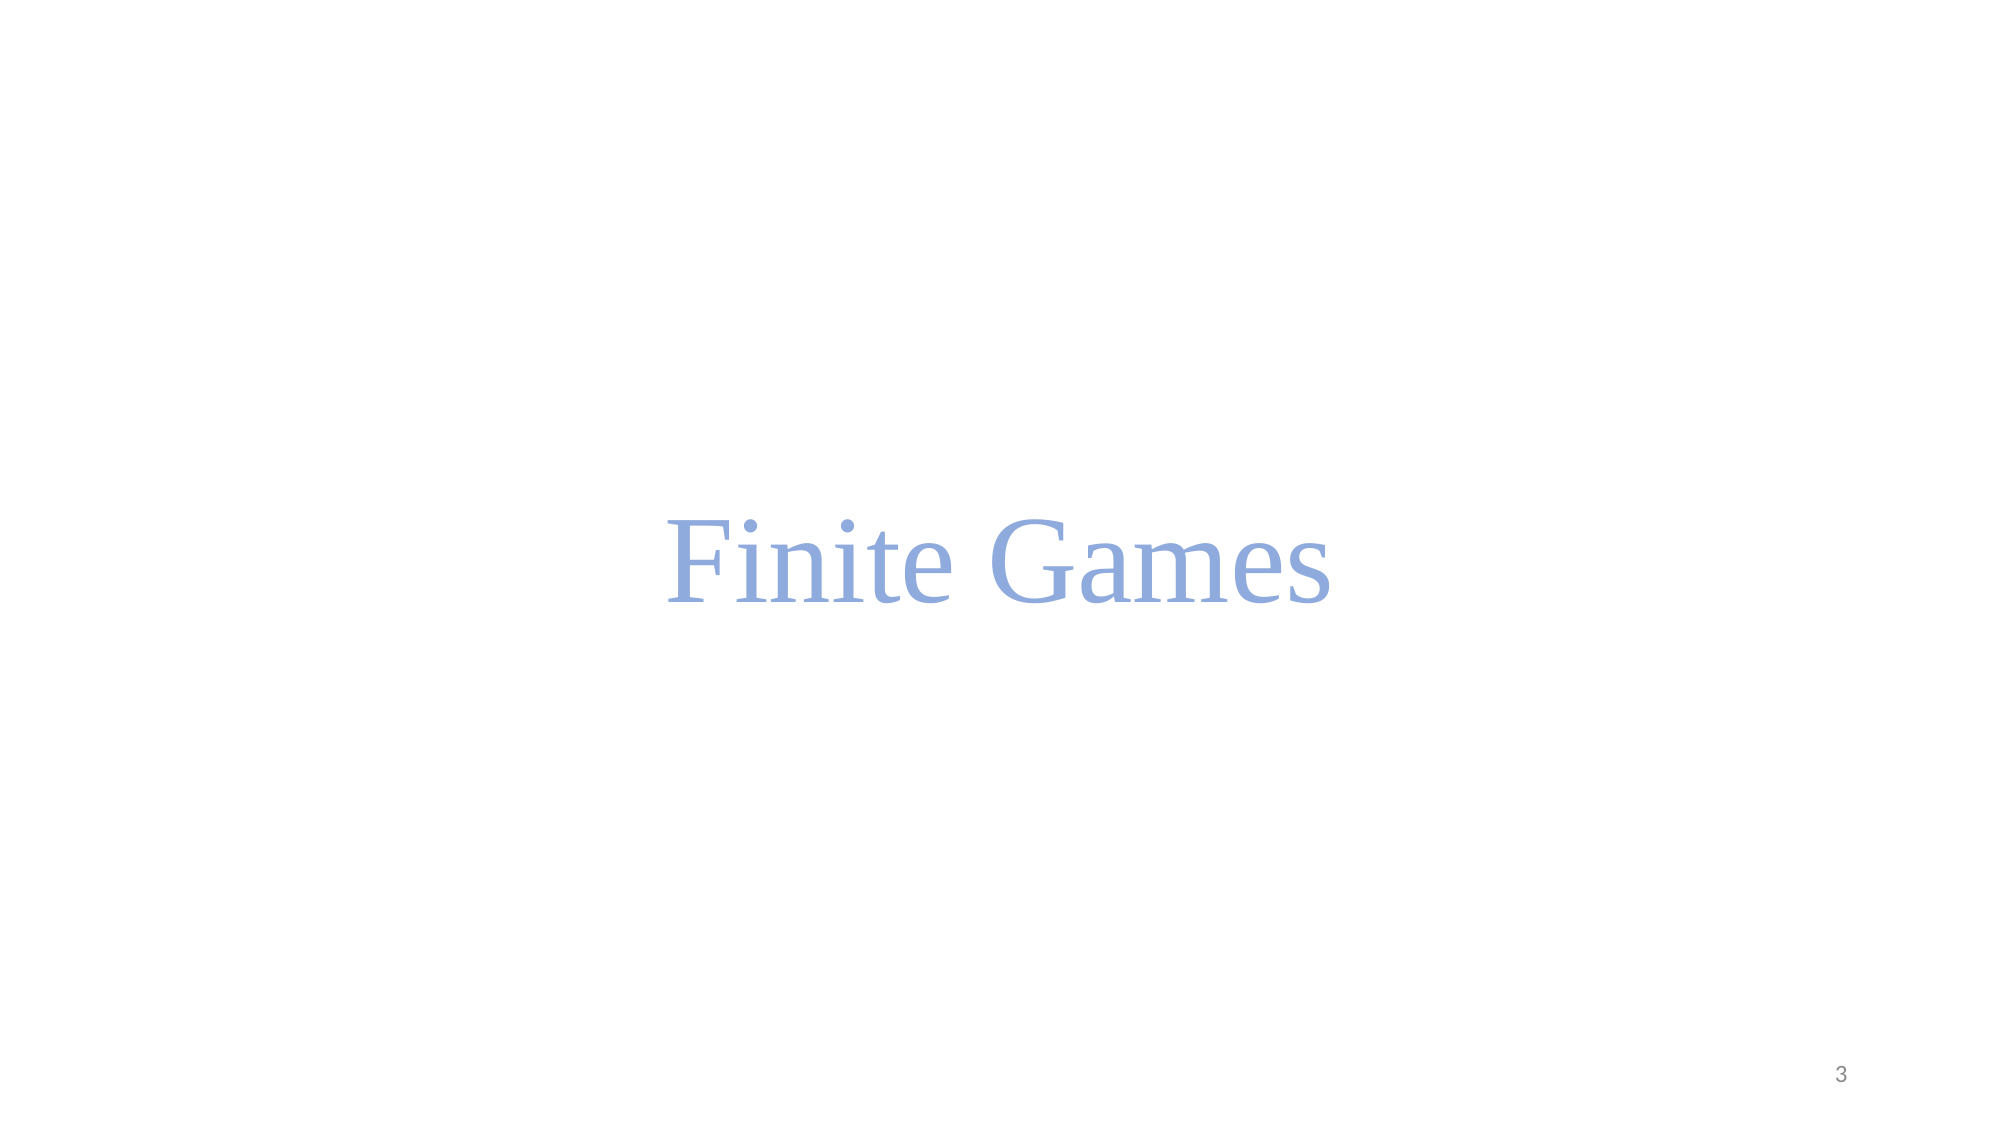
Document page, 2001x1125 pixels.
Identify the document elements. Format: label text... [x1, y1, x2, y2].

list Finite Games [137, 120, 1863, 1005]
slide_number 3 [1412, 1042, 1863, 1103]
